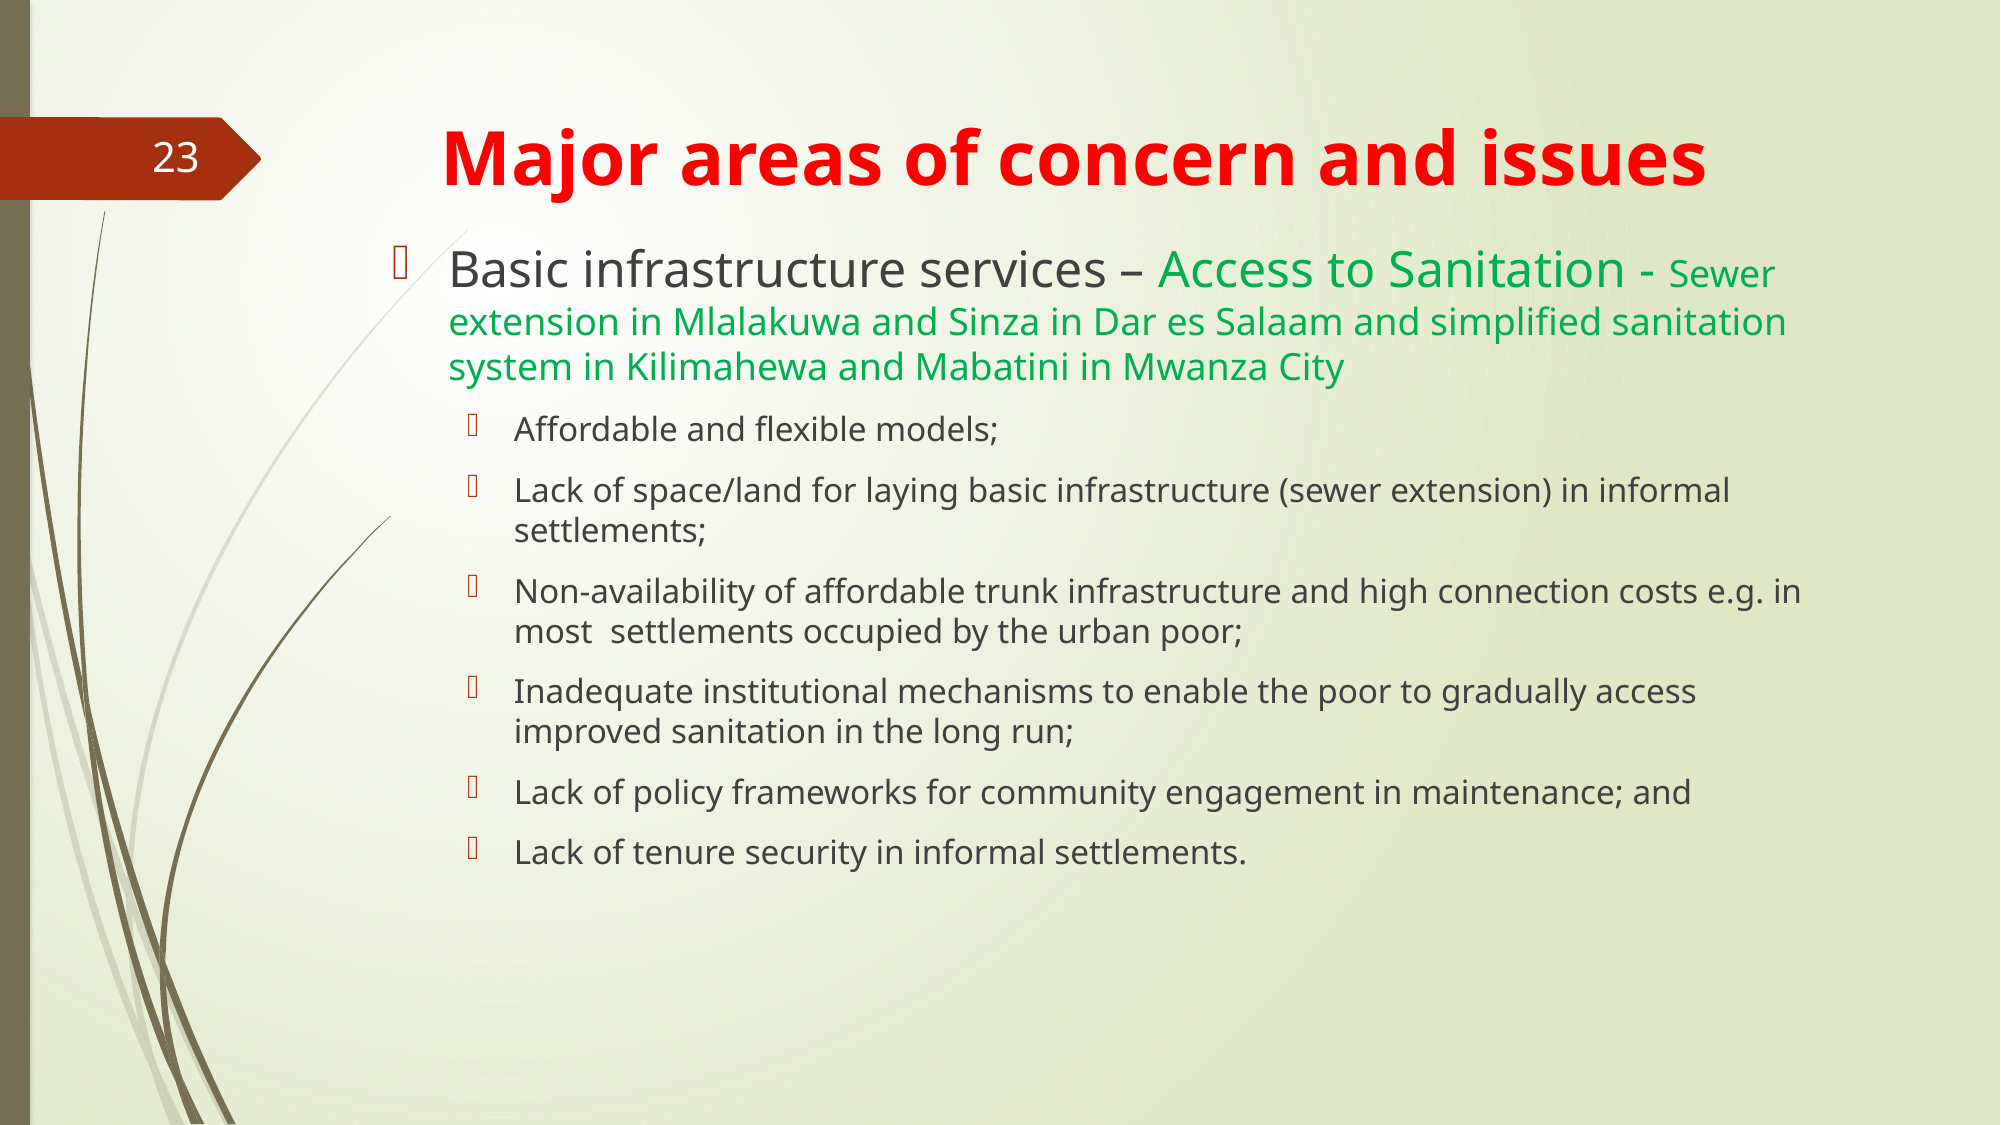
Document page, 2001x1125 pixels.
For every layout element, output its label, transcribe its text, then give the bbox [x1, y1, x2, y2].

slide_number 23 [87, 129, 216, 190]
list Basic infrastructure services – Access to Sanitation - Sewer extension in Mlalakuwa and Sinza in Dar es Salaam and simplified sanitation system in Kilimahewa and Mabatini in Mwanza City Affordable and flexible models; Lack of space/land for laying basic infrastructure (sewer extension) in informal settlements; Non-availability of affordable trunk infrastructure and high connection costs e.g. in most settlements occupied by the urban poor; Inadequate institutional mechanisms to enable the poor to gradually access improved sanitation in the long run; Lack of policy frameworks for community engagement in maintenance; and Lack of tenure security in informal settlements. [377, 230, 1840, 1049]
title Major areas of concern and issues [425, 102, 1888, 313]
